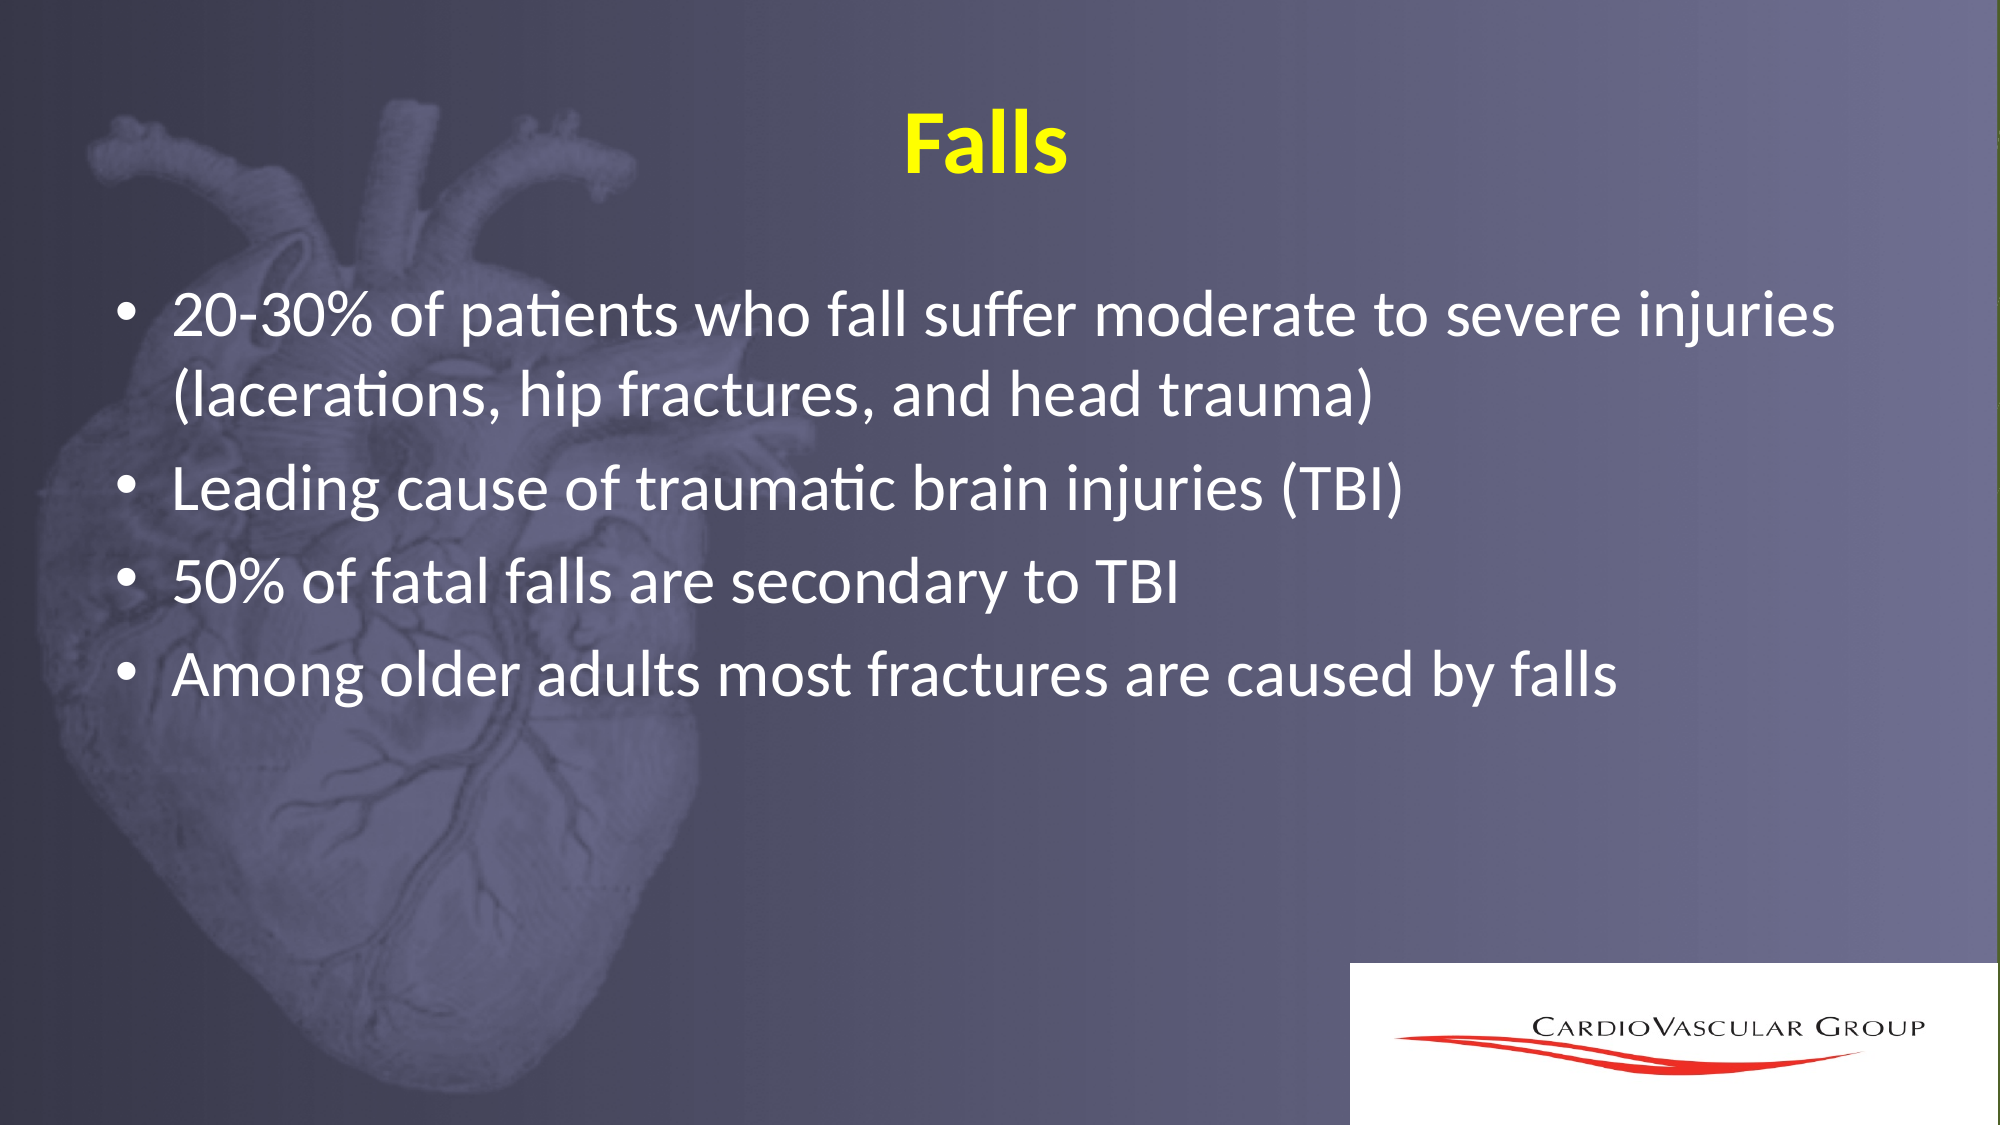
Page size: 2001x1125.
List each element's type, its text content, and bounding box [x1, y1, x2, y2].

list 20-30% of patients who fall suffer moderate to severe injuries (lacerations, hip fractures, and head trauma) Leading cause of traumatic brain injuries (TBI) 50% of fatal falls are secondary to TBI Among older adults most fractures are caused by falls [99, 262, 1901, 1006]
picture [1350, 963, 1998, 1125]
text_box Falls [888, 74, 1085, 200]
